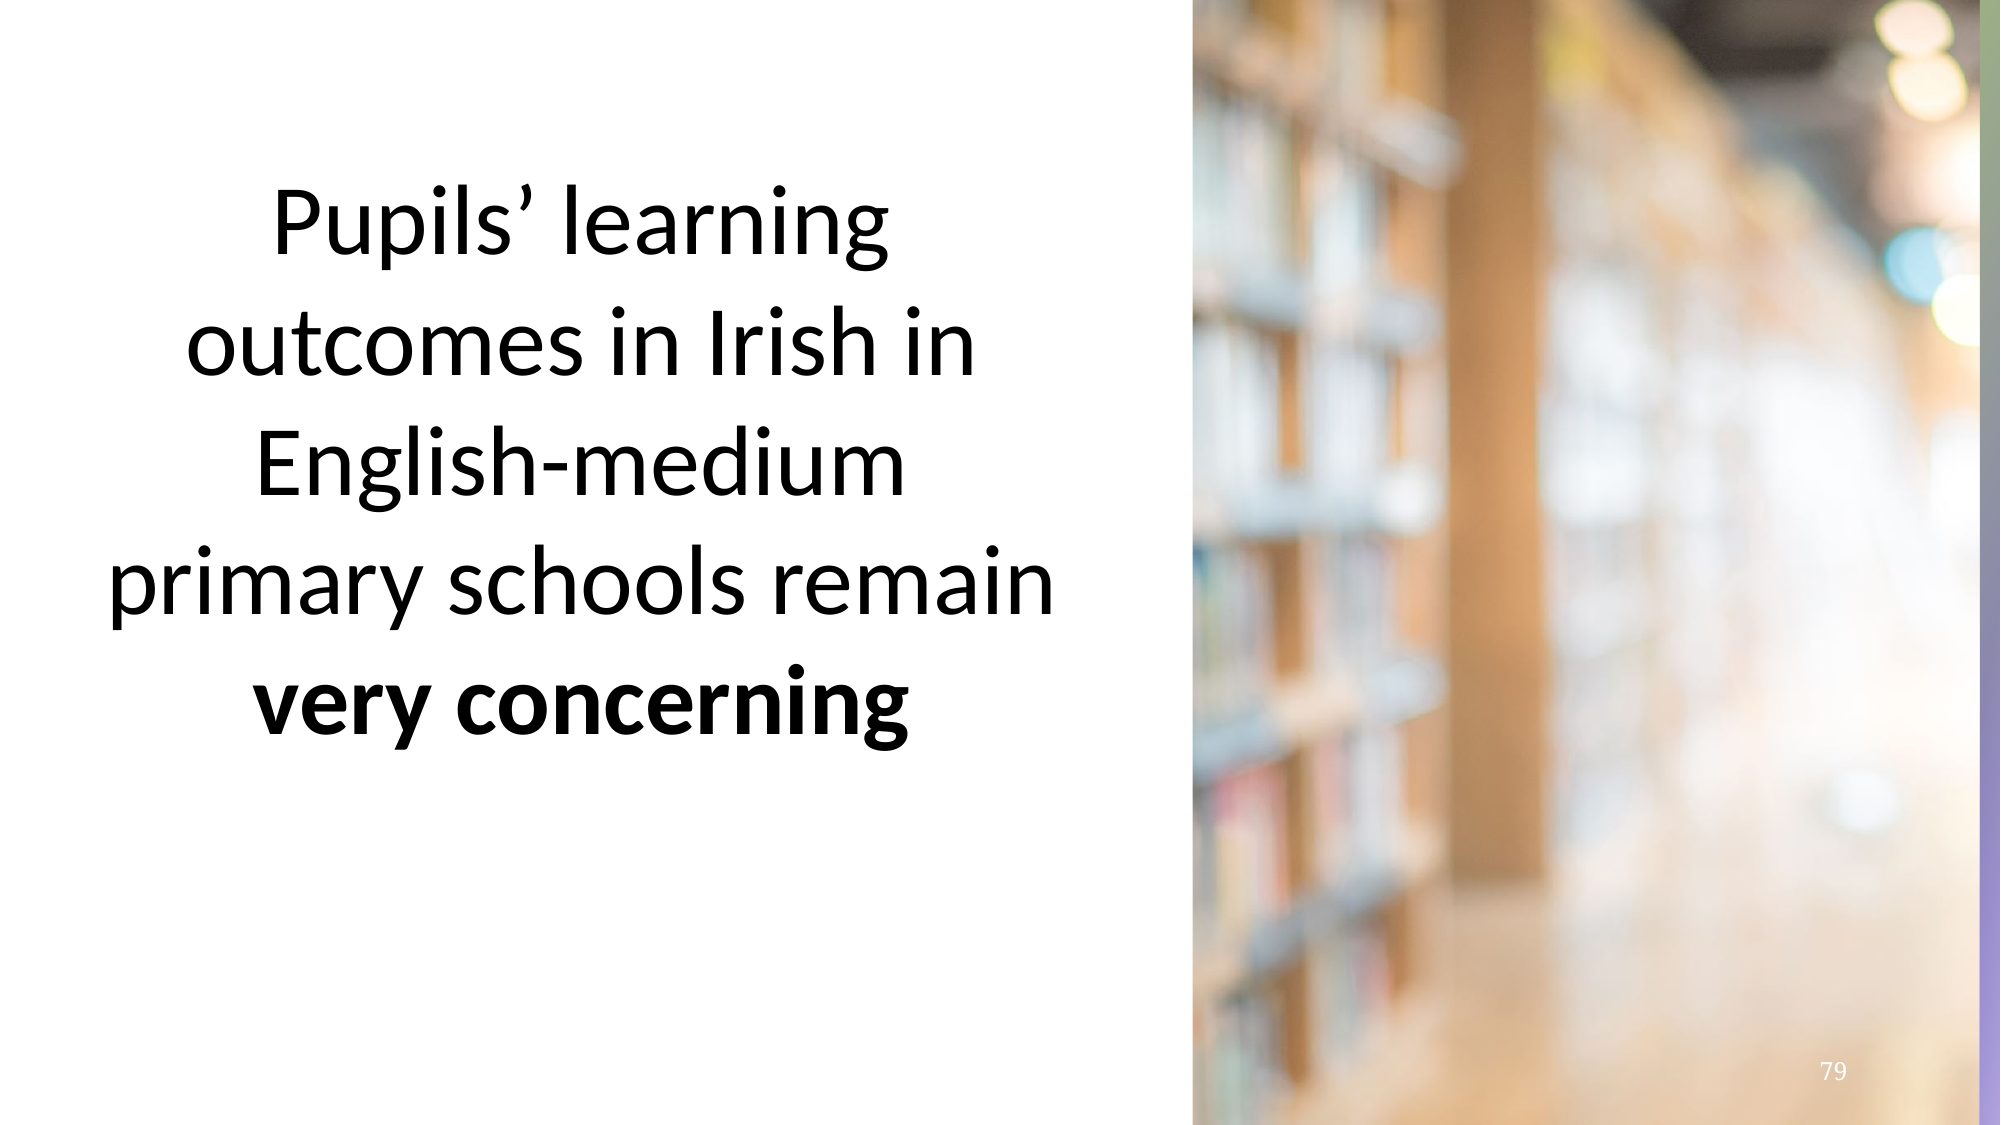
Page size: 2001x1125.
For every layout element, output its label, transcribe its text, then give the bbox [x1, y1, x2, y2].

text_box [1979, 0, 2000, 1125]
picture [1192, 0, 1979, 1125]
list Pupils’ learning outcomes in Irish in English-medium primary schools remain very concerning [70, 147, 1094, 982]
